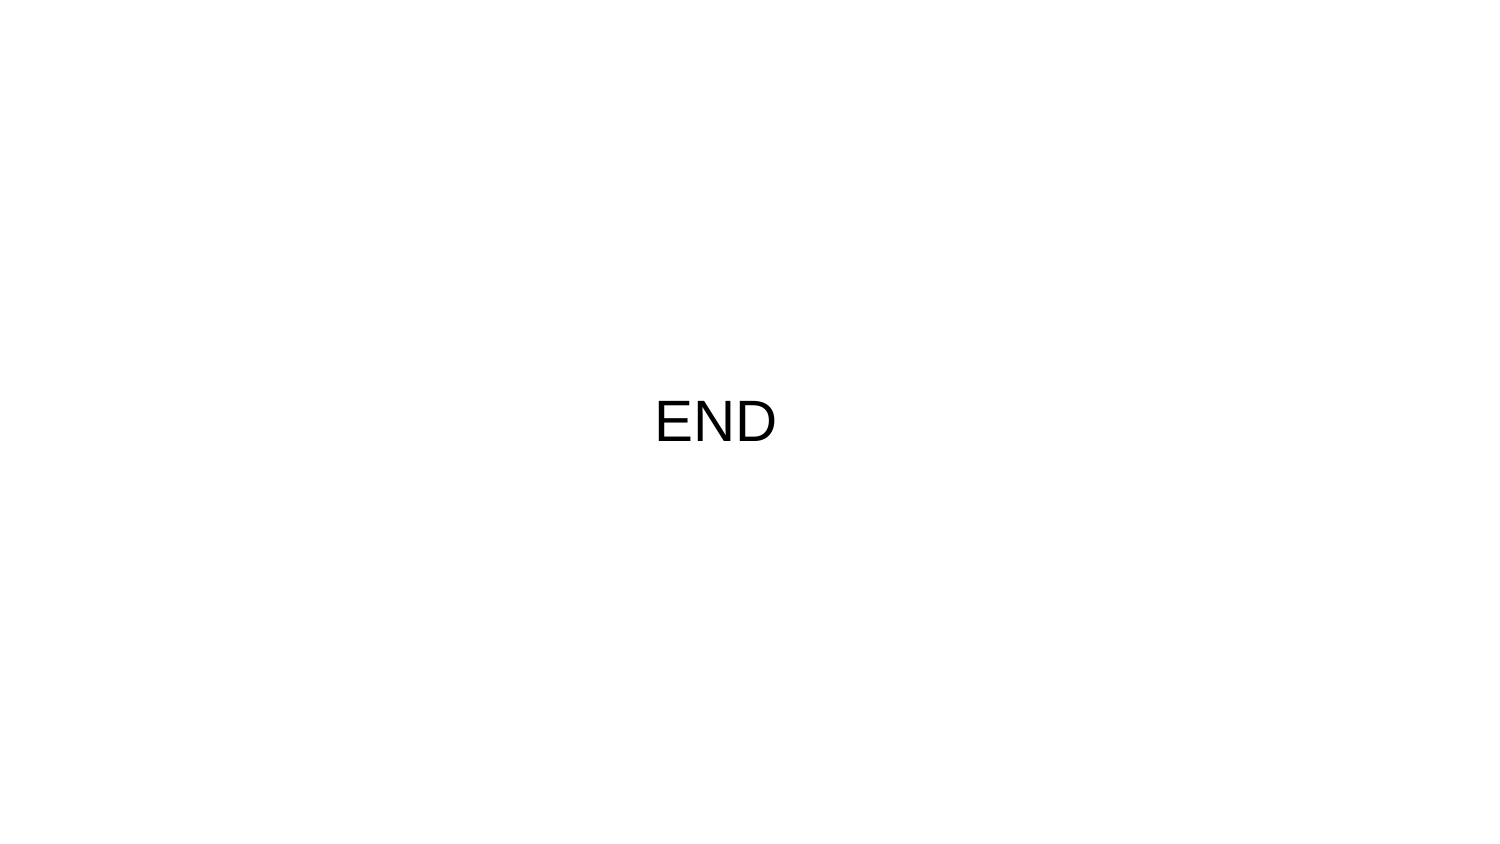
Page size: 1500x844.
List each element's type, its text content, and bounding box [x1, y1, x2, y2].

title END [639, 373, 861, 471]
